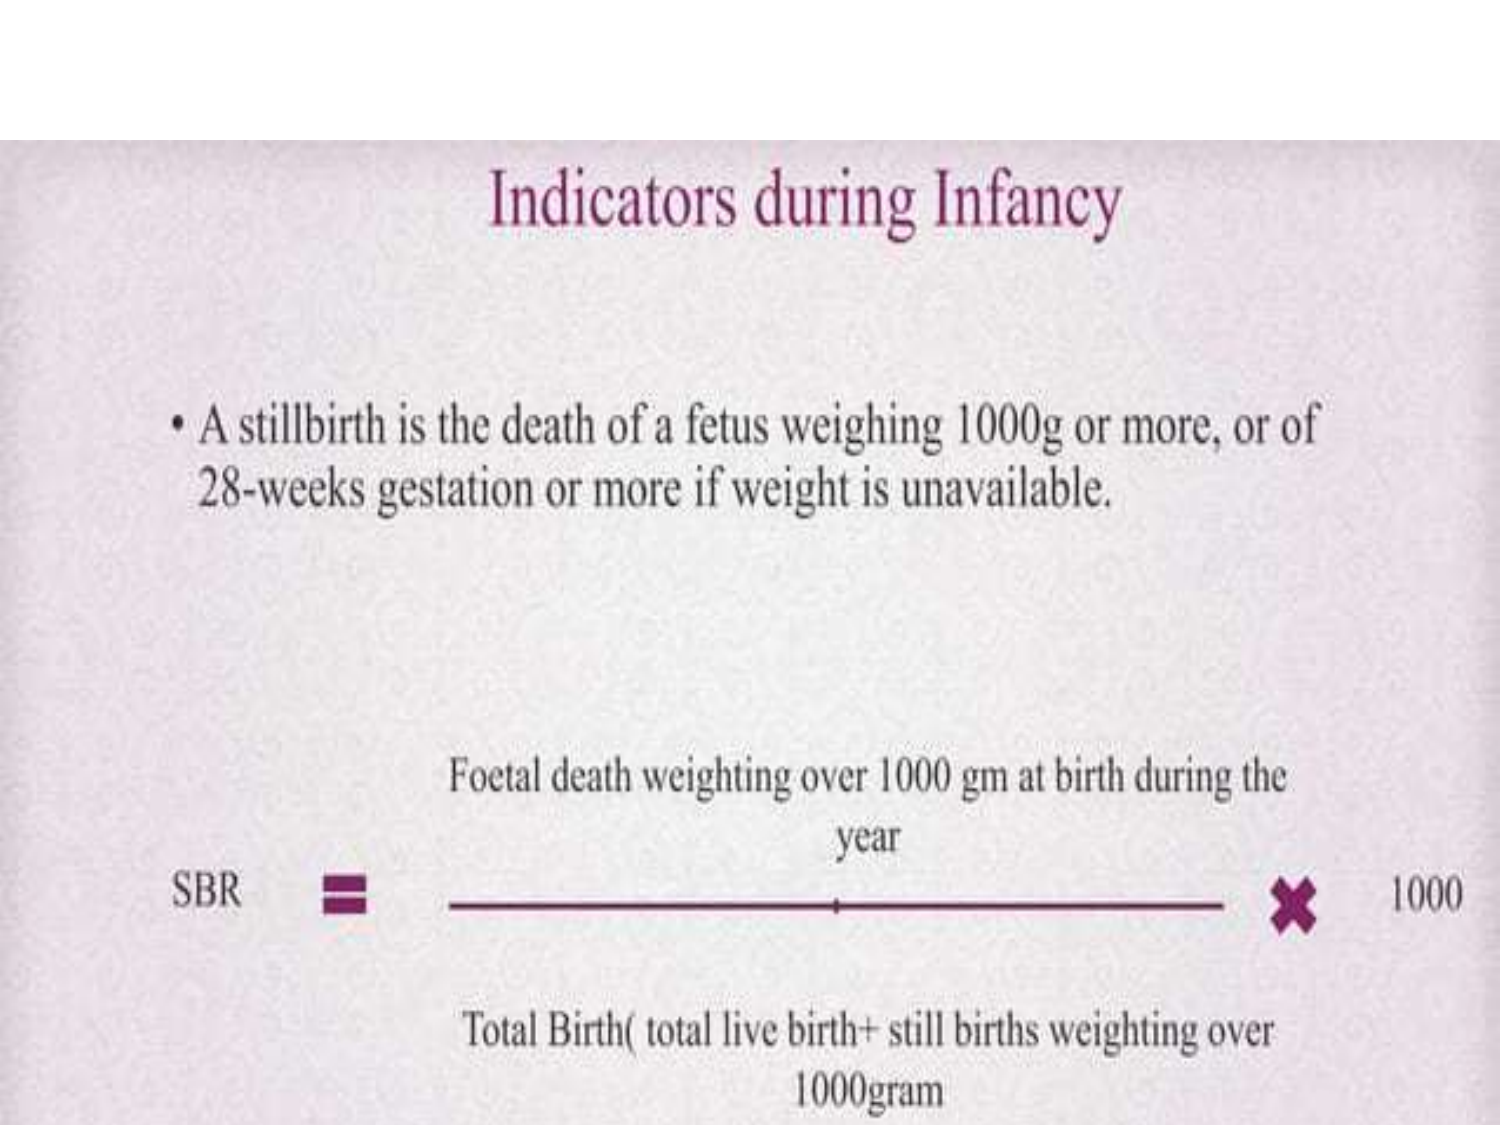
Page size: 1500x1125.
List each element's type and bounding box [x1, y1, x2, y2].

picture [0, 139, 1500, 1125]
